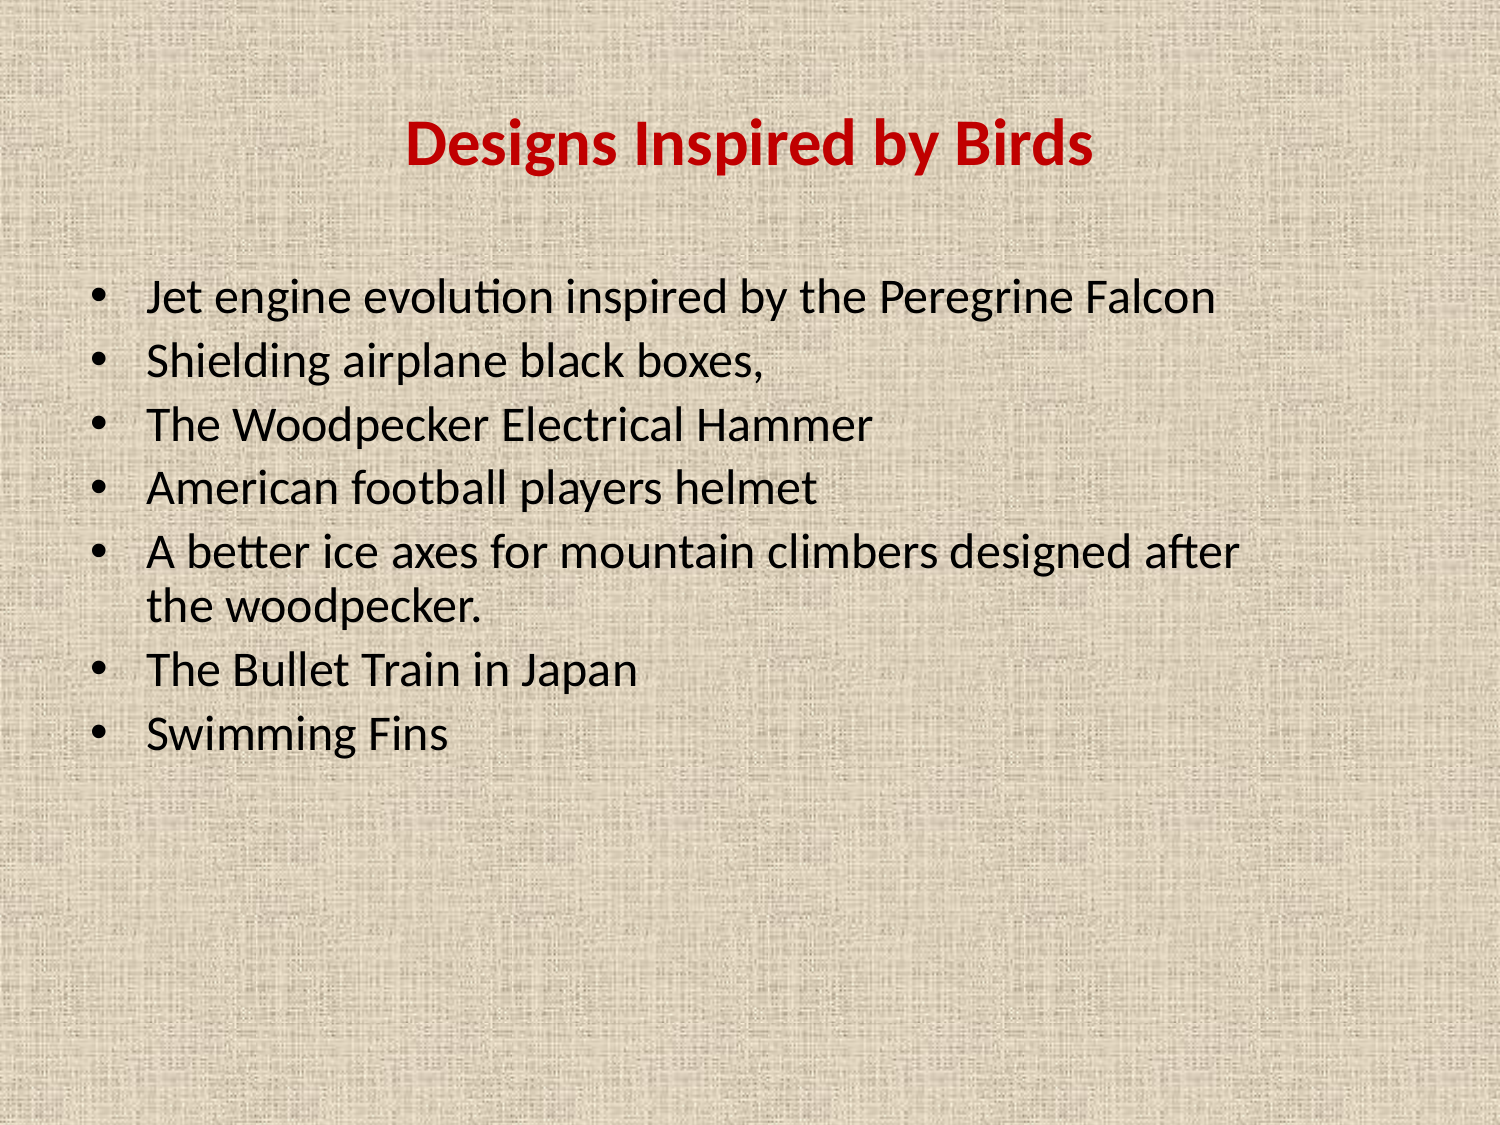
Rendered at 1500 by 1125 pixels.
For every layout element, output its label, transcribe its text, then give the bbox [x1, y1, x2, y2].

slide_number 2 [1074, 1042, 1425, 1103]
picture [0, 0, 1500, 1125]
list Jet engine evolution inspired by the Peregrine Falcon Shielding airplane black boxes, The Woodpecker Electrical Hammer American football players helmet A better ice axes for mountain climbers designed after the woodpecker. The Bullet Train in Japan Swimming Fins [75, 262, 1425, 1005]
title Designs Inspired by Birds [75, 45, 1425, 233]
